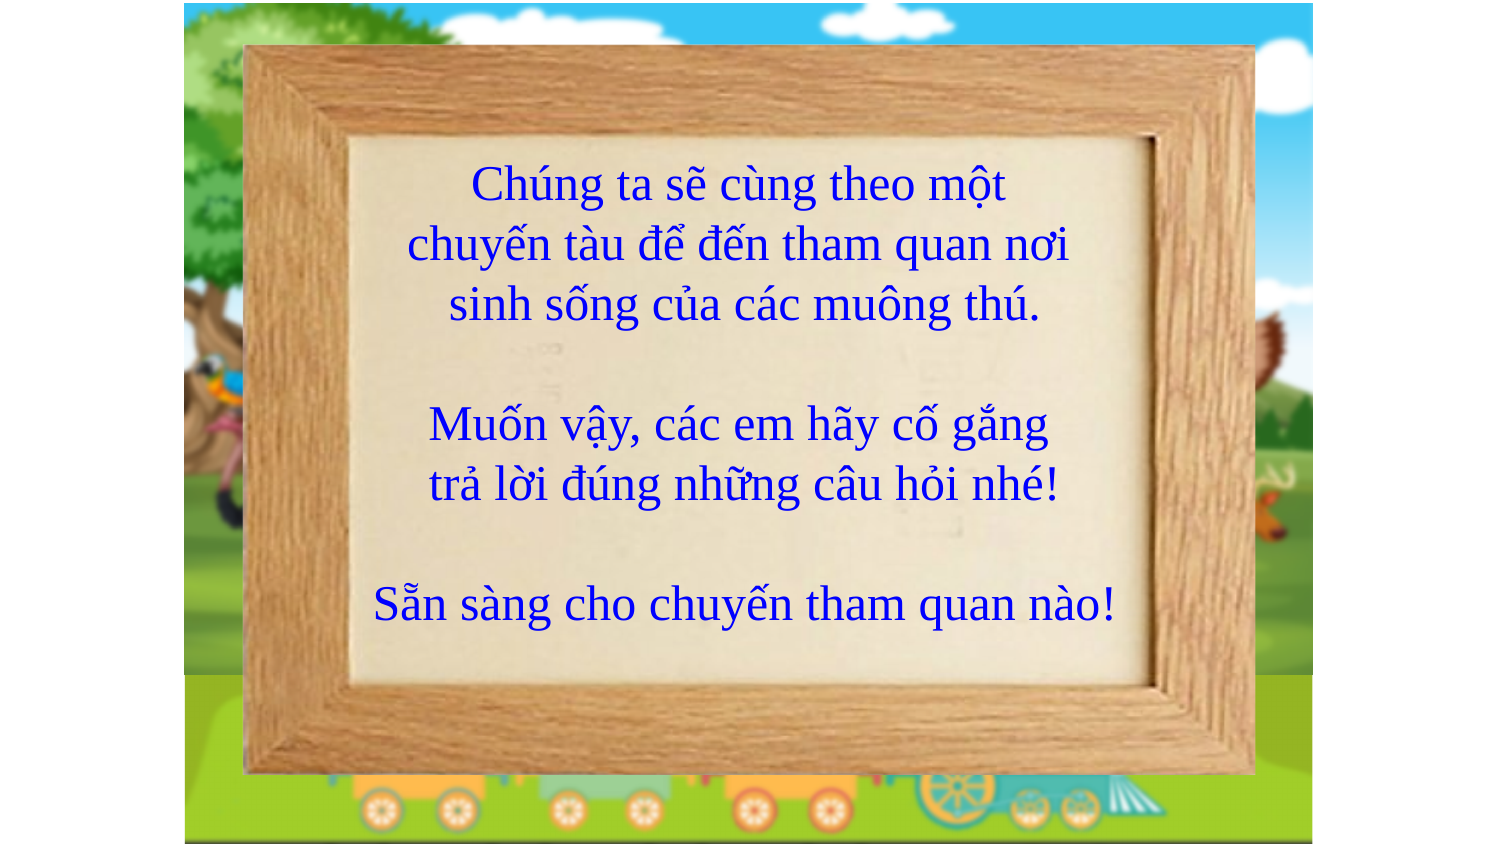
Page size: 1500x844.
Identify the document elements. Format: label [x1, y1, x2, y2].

picture [184, 0, 1313, 844]
